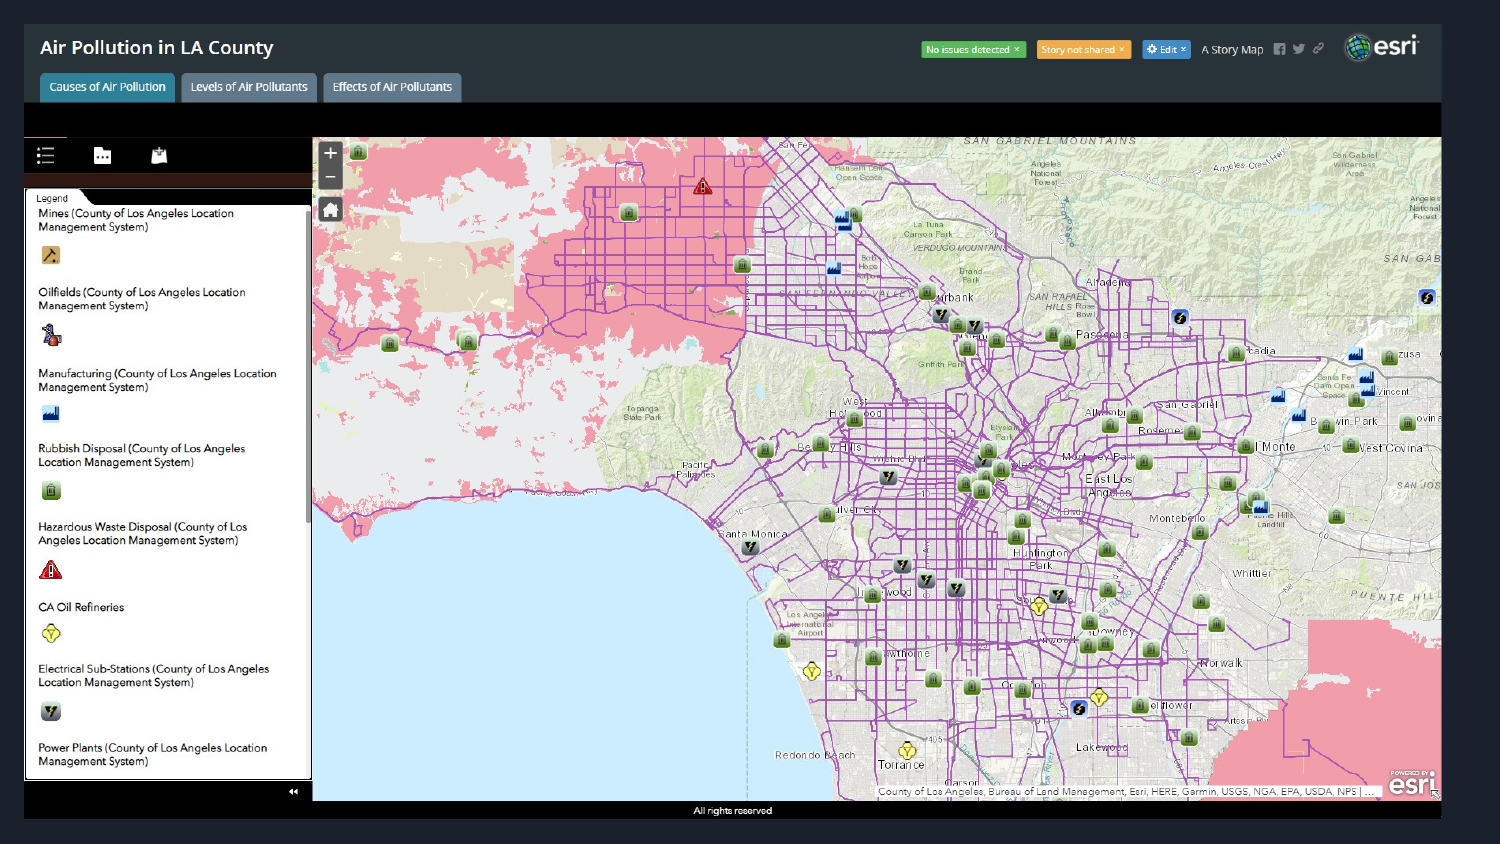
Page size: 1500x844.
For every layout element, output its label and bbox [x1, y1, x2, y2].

picture [24, 24, 1442, 819]
